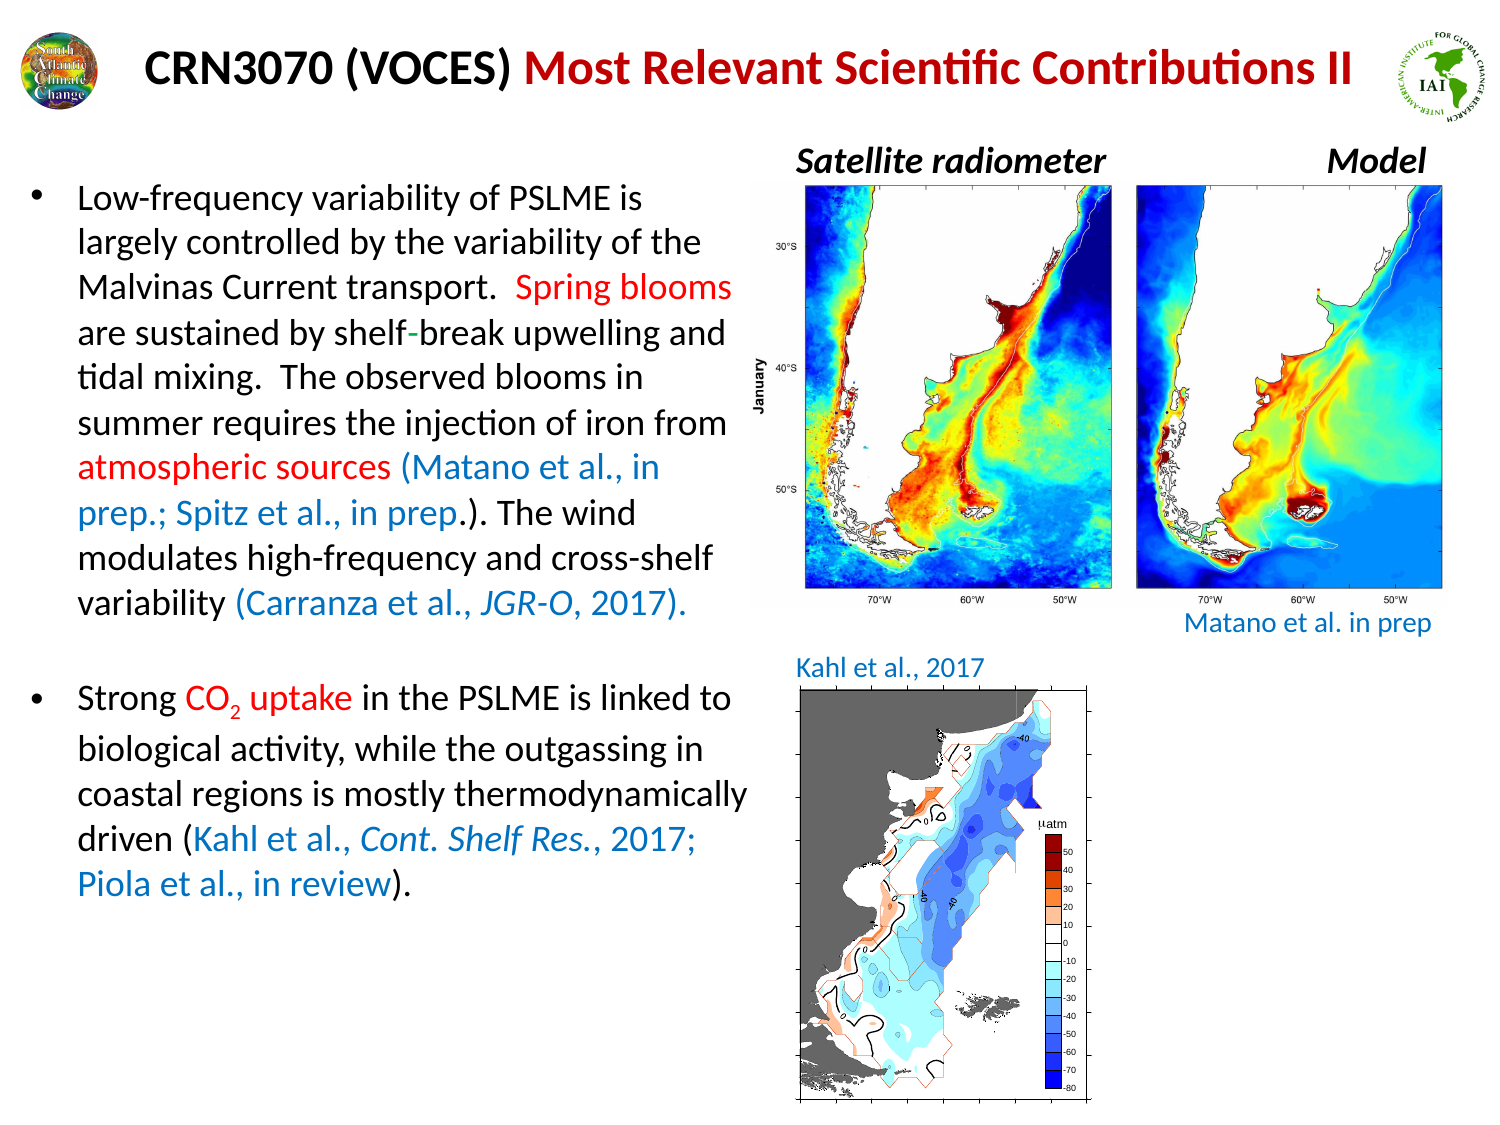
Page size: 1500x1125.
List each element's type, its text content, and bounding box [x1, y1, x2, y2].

text_box Satellite radiometer Model [781, 129, 1449, 180]
text_box Low-frequency variability of PSLME is largely controlled by the variability of the Malvinas Current transport. Spring blooms are sustained by shelf-break upwelling and tidal mixing. The observed blooms in summer requires the injection of iron from atmospheric sources (Matano et al., in prep.; Spitz et al., in prep.). The wind modulates high-frequency and cross-shelf variability (Carranza et al., JGR-O, 2017). Strong CO2 uptake in the PSLME is linked to biological activity, while the outgassing in coastal regions is mostly thermodynamically driven (Kahl et al., Cont. Shelf Res., 2017; Piola et al., in review). [15, 165, 766, 911]
picture [20, 32, 99, 110]
picture [749, 180, 1449, 609]
text_box CRN3070 (VOCES) Most Relevant Scientific Contributions II [110, 27, 1388, 103]
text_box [781, 641, 1094, 1115]
text_box Matano et al. in prep [1169, 609, 1448, 646]
picture [1397, 32, 1485, 122]
